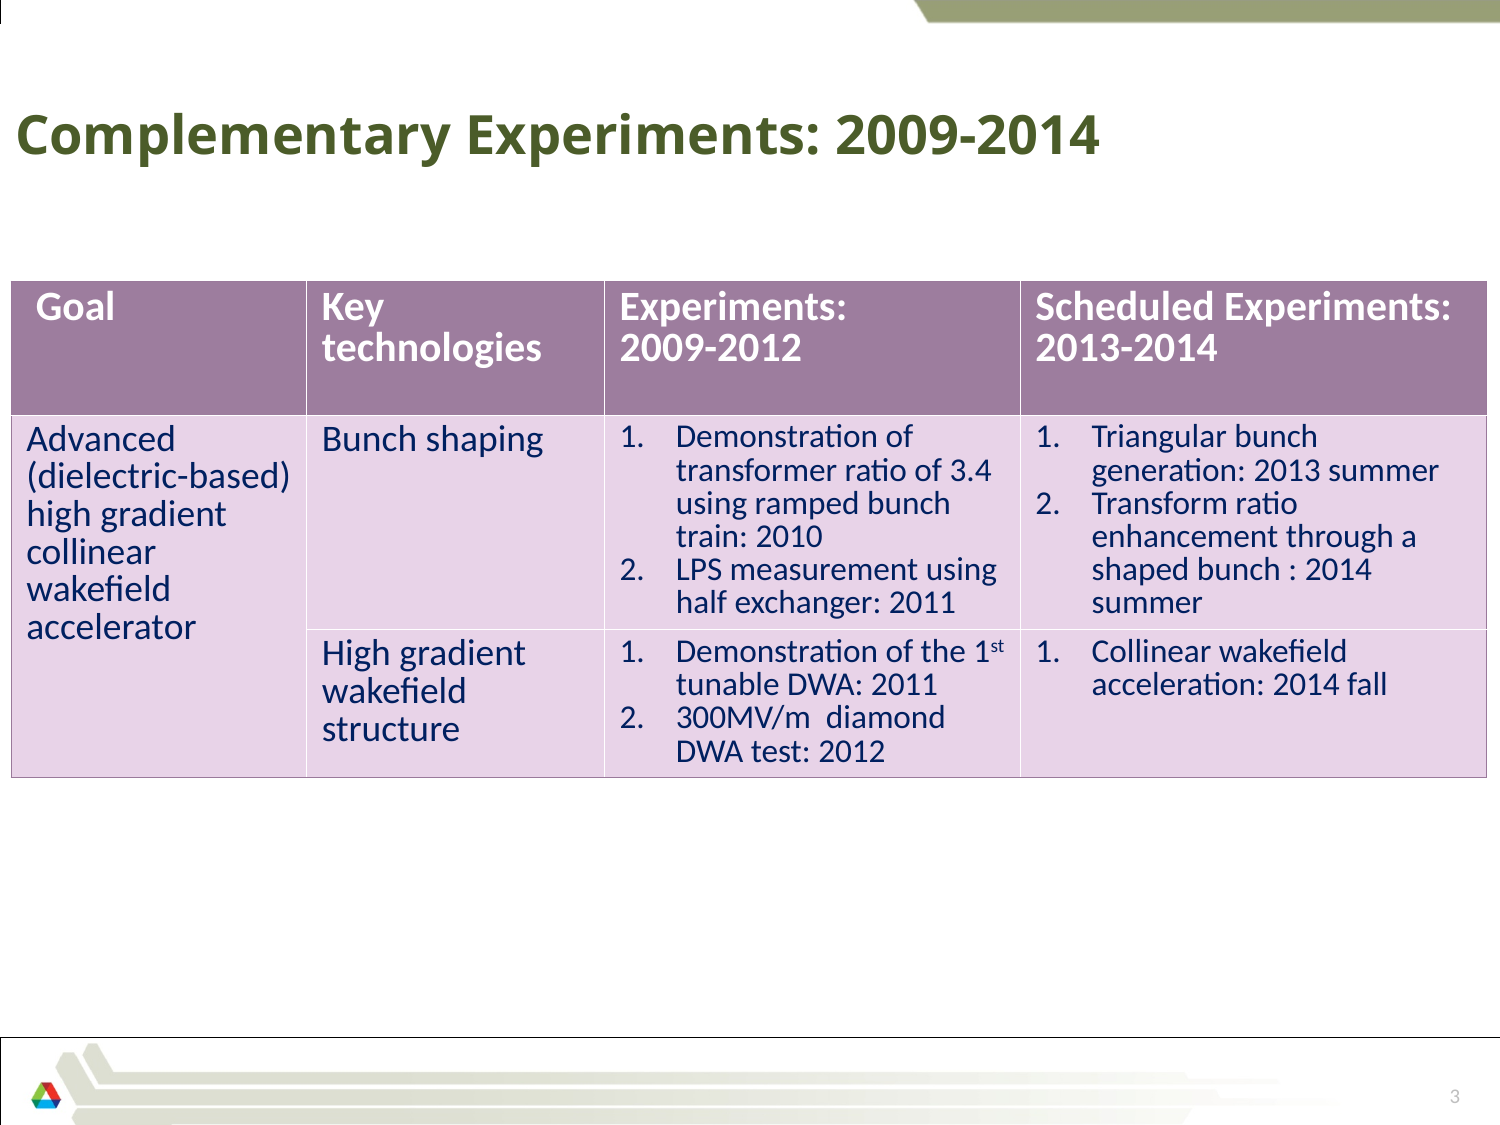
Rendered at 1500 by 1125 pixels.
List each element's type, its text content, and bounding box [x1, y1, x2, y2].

table_header Goal [12, 282, 306, 415]
table_header Key technologies [307, 282, 604, 415]
picture [0, 1037, 1500, 1125]
table_cell Triangular bunch generation: 2013 summer Transform ratio enhancement through a shaped bunch : 2014 summer [1021, 416, 1486, 629]
slide_number 3 [1125, 1065, 1475, 1125]
table_cell Advanced (dielectric-based) high gradient collinear wakefield accelerator [12, 416, 306, 777]
table_header Scheduled Experiments: 2013-2014 [1021, 282, 1486, 415]
table_cell Demonstration of the 1st tunable DWA: 2011 300MV/m diamond DWA test: 2012 [605, 630, 1020, 777]
table_header Experiments: 2009-2012 [605, 282, 1020, 415]
picture [0, 0, 1500, 24]
table_cell Bunch shaping [307, 416, 604, 629]
title Complementary Experiments: 2009-2014 [0, 60, 1351, 173]
table_cell High gradient wakefield structure [307, 630, 604, 777]
table_cell Collinear wakefield acceleration: 2014 fall [1021, 630, 1486, 777]
table_cell Demonstration of transformer ratio of 3.4 using ramped bunch train: 2010 LPS measurement using half exchanger: 2011 [605, 416, 1020, 629]
